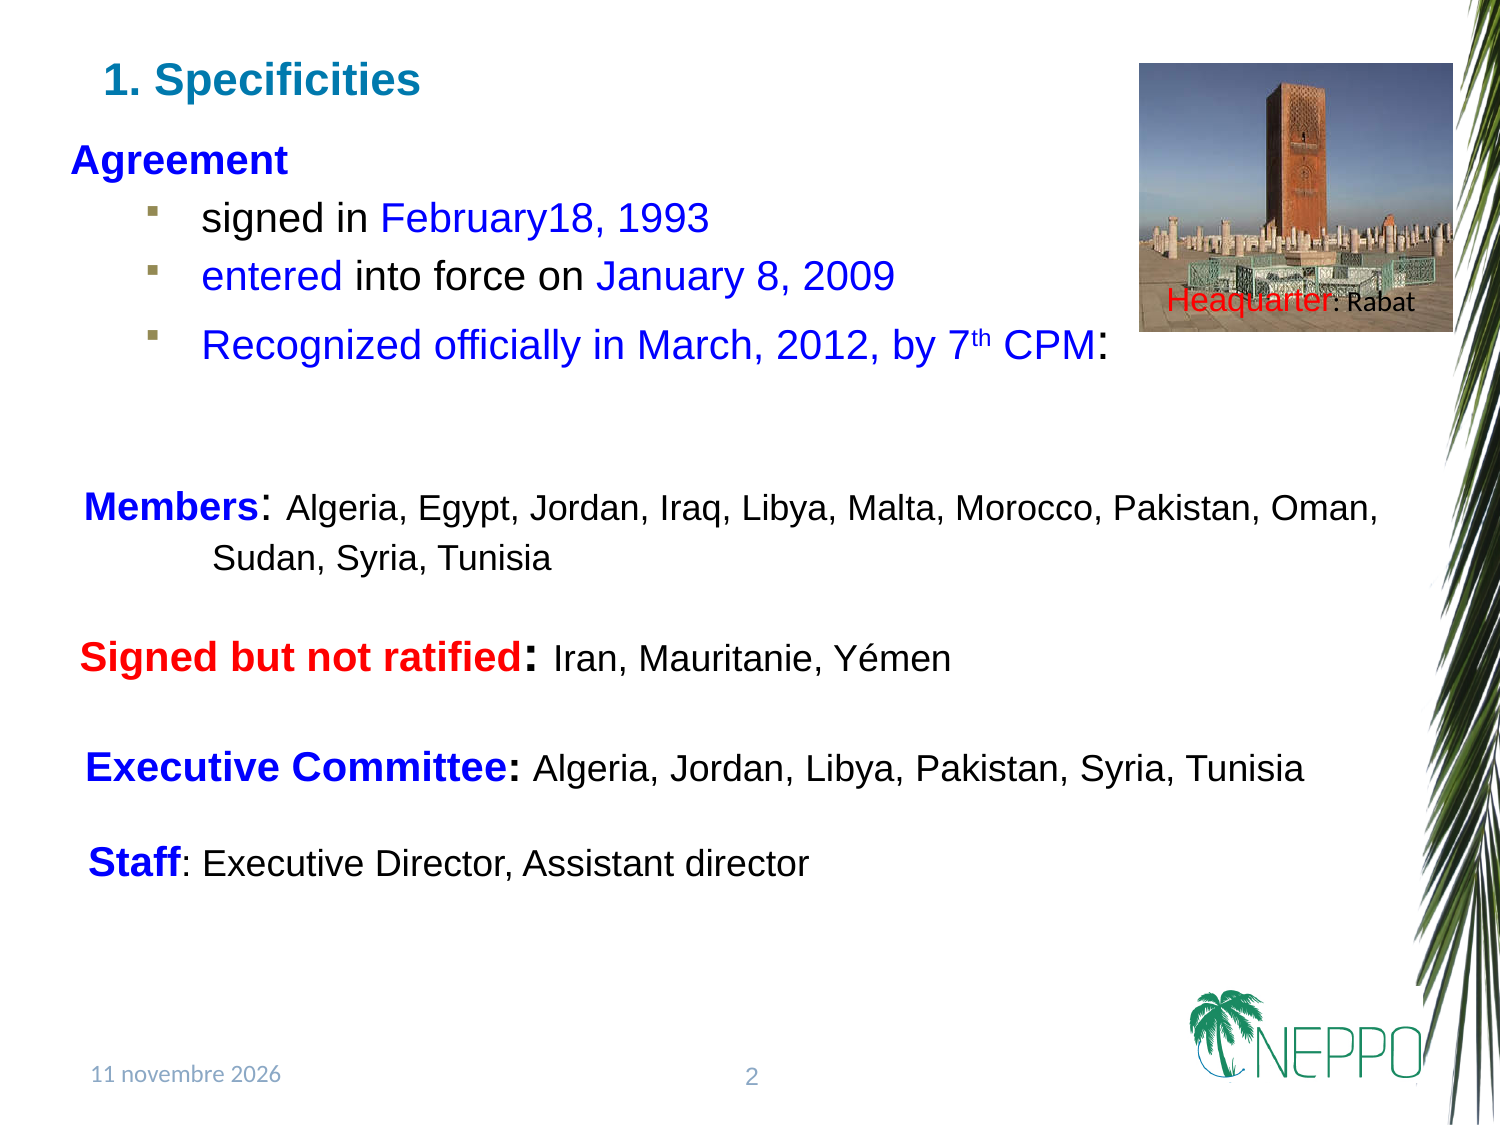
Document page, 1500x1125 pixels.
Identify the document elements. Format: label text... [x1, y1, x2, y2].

text_box Agreement signed in February18, 1993 entered into force on January 8, 2009 Recognized officially in March, 2012, by 7th CPM: [55, 124, 1420, 404]
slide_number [75, 1042, 425, 1103]
text_box Staff: Executive Director, Assistant director [73, 827, 1344, 893]
text_box Signed but not ratified: Iran, Mauritanie, Yémen [64, 607, 1214, 693]
text_box Members: Algeria, Egypt, Jordan, Iraq, Libya, Malta, Morocco, Pakistan, Oman, Sudan, Syria, Tunisia [69, 459, 1406, 587]
text_box Executive Committee: Algeria, Jordan, Libya, Pakistan, Syria, Tunisia [70, 731, 1338, 835]
text_box 1. Specificities [88, 42, 1337, 115]
picture [1187, 0, 1500, 1124]
slide_number 2 [577, 1045, 928, 1106]
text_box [1139, 63, 1453, 332]
